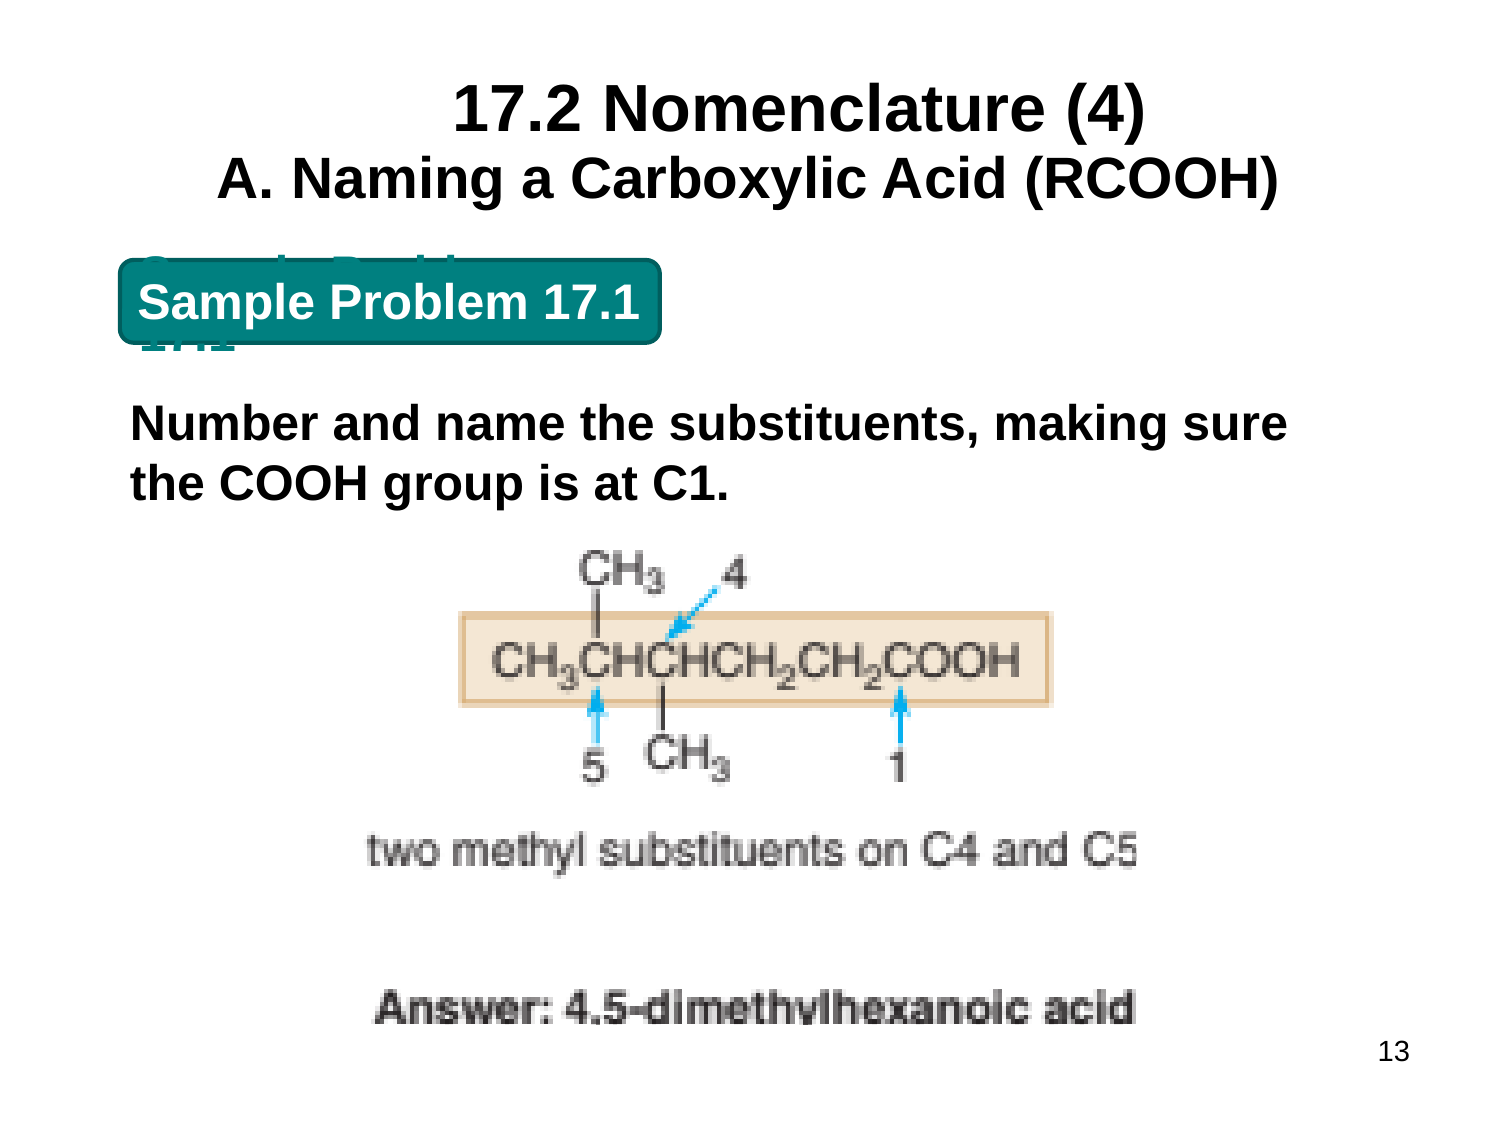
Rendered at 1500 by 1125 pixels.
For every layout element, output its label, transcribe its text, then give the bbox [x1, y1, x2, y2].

title 17.2 Nomenclature (4) [377, 65, 1223, 132]
list Sample Problem 17.1 [122, 265, 657, 334]
picture [363, 546, 1188, 1051]
list Naming a Carboxylic Acid (RCOOH) [179, 132, 1319, 217]
list Number and name the substituents, making sure the COOH group is at C1. [114, 383, 1343, 520]
